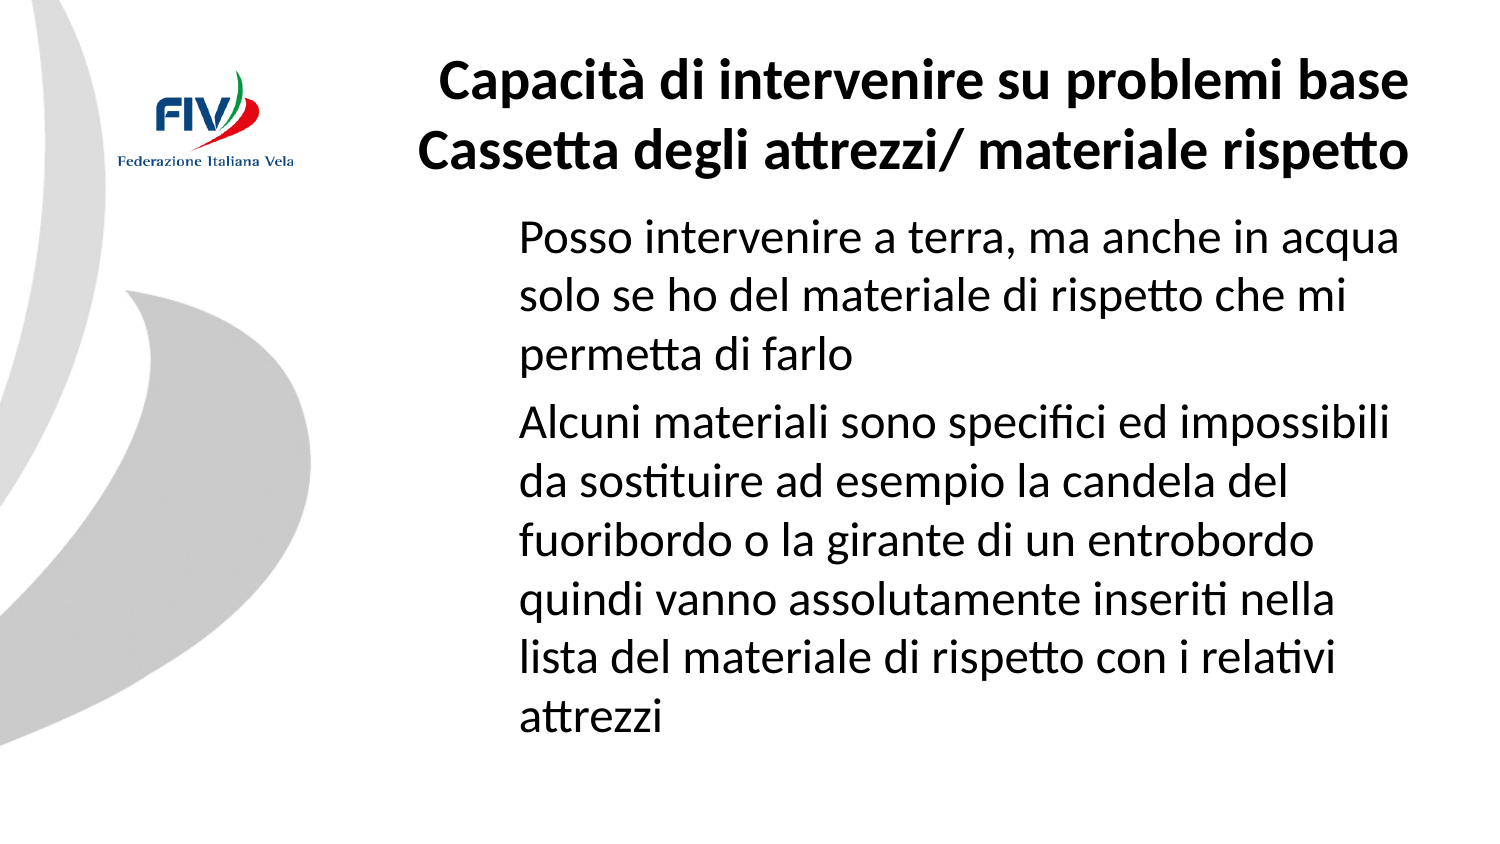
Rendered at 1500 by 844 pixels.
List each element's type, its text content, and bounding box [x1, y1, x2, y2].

picture [0, 0, 352, 844]
title Capacità di intervenire su problemi base Cassetta degli attrezzi/ materiale rispetto [339, 33, 1425, 175]
list Posso intervenire a terra, ma anche in acqua solo se ho del materiale di rispetto che mi permetta di farlo Alcuni materiali sono specifici ed impossibili da sostituire ad esempio la candela del fuoribordo o la girante di un entrobordo quindi vanno assolutamente inseriti nella lista del materiale di rispetto con i relativi attrezzi [503, 196, 1425, 754]
